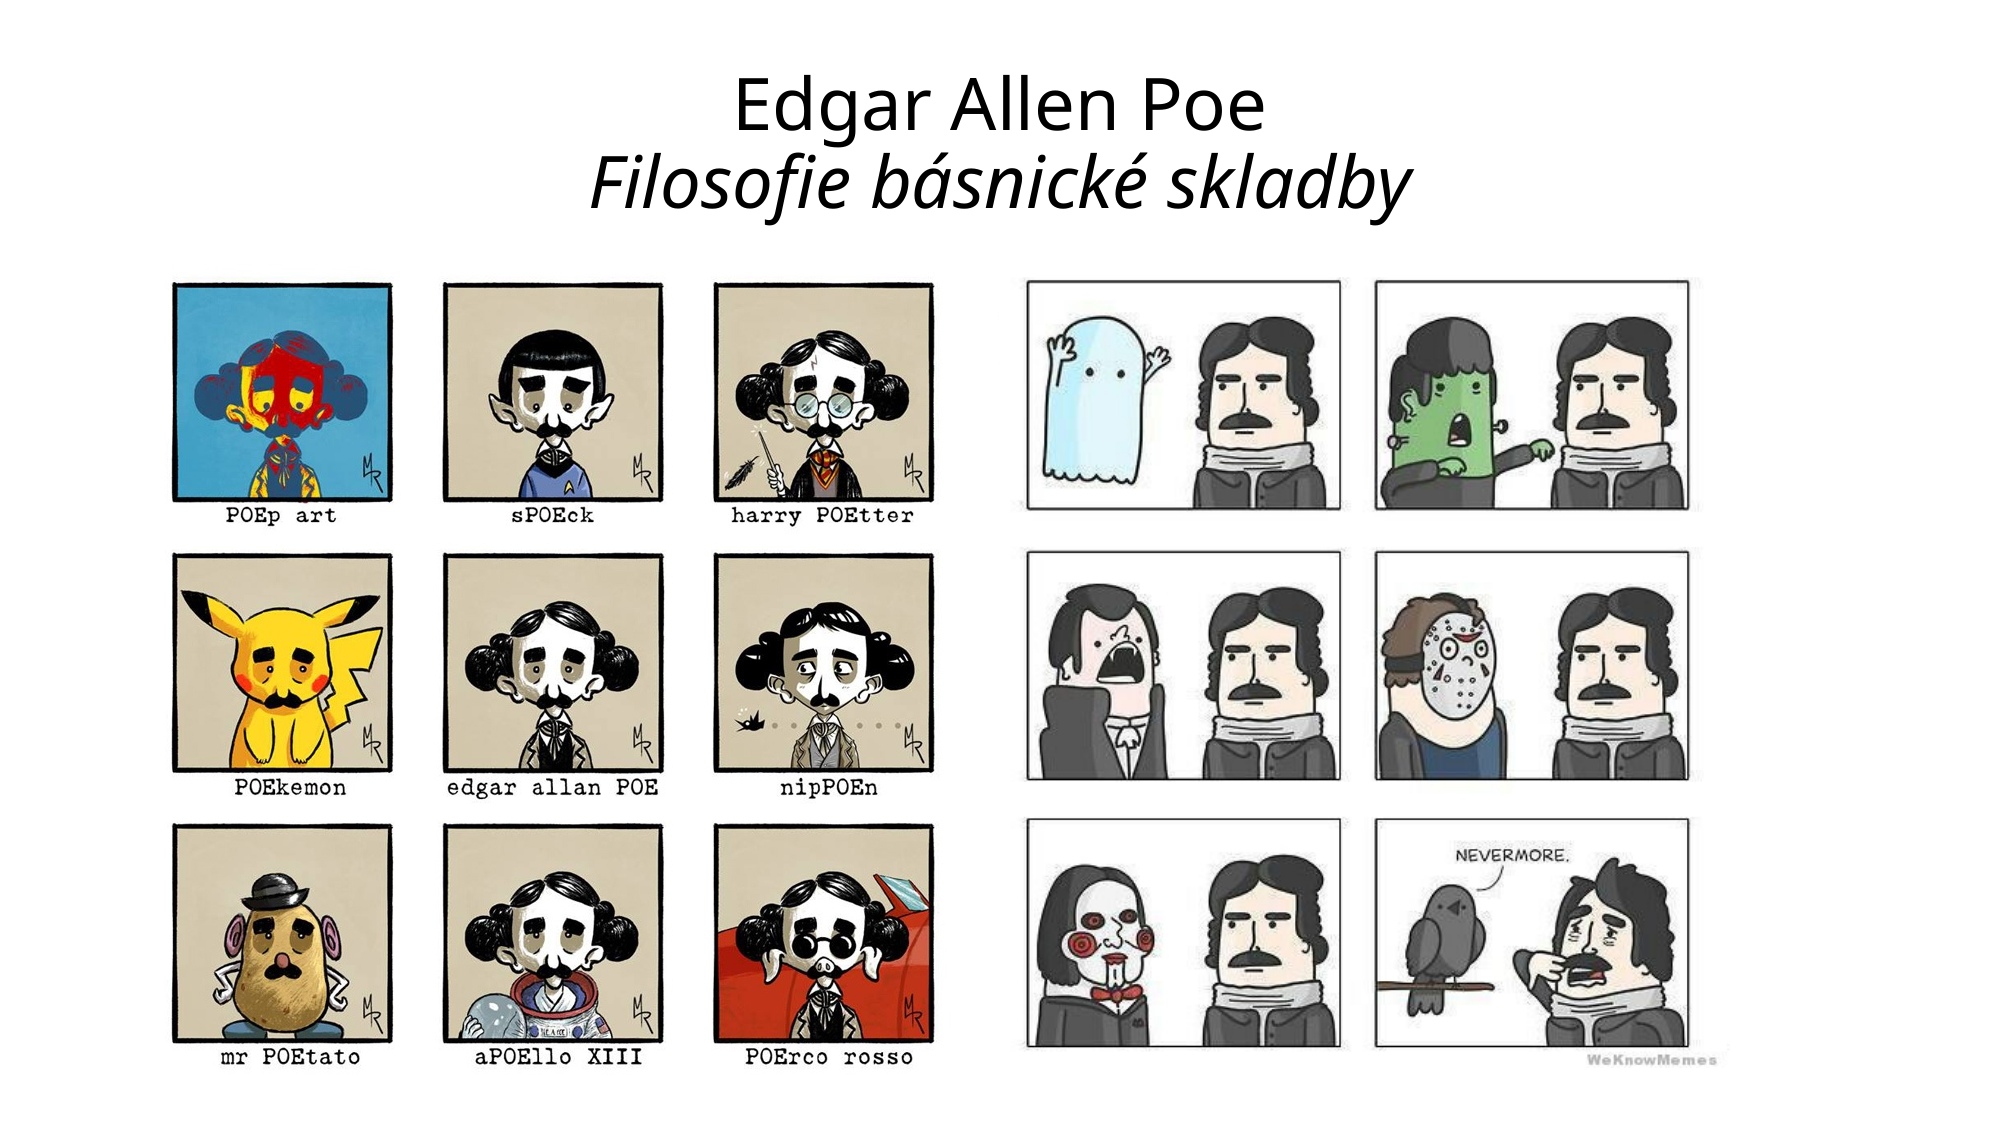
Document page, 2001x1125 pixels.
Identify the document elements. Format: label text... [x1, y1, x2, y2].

picture [124, 232, 1730, 1090]
title Edgar Allen Poe Filosofie básnické skladby [137, 59, 1863, 233]
